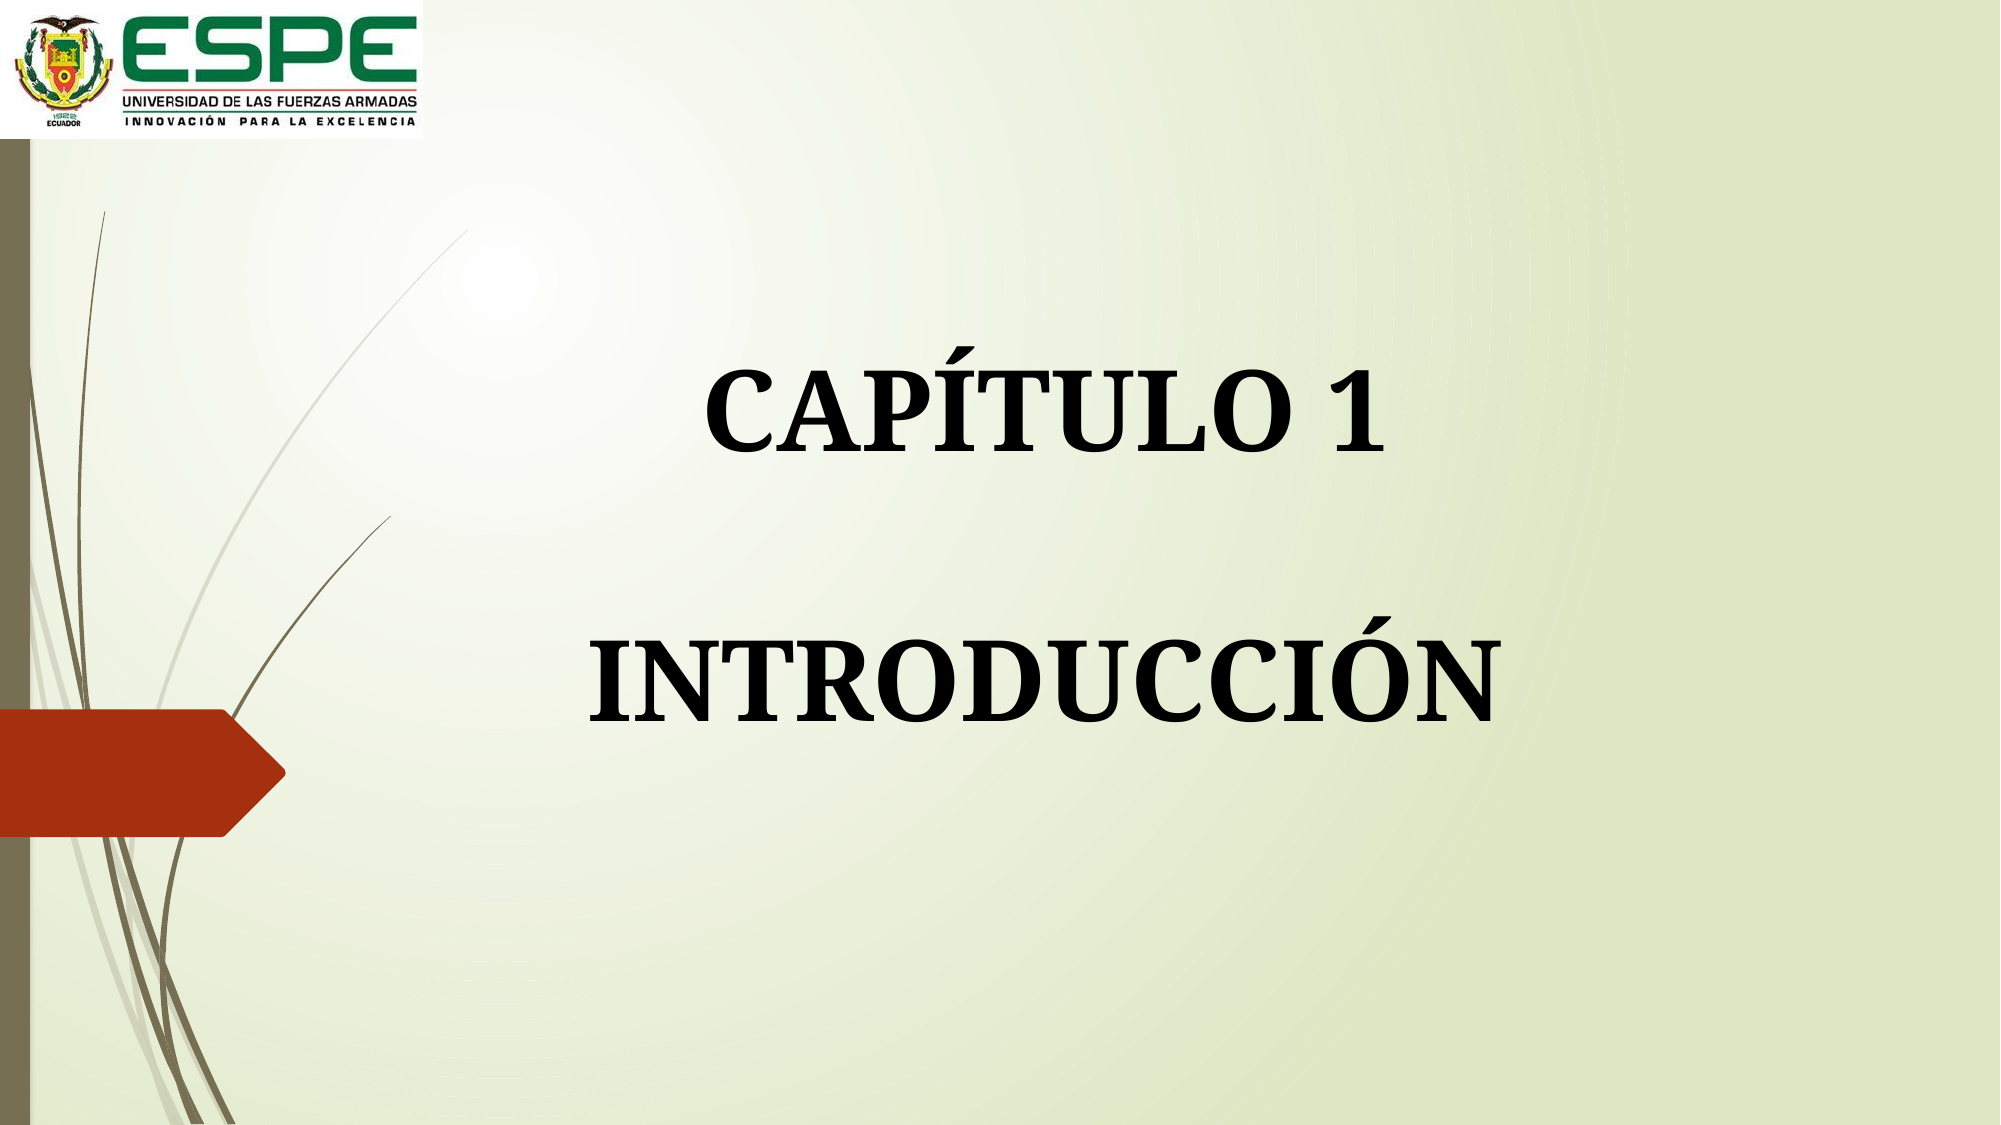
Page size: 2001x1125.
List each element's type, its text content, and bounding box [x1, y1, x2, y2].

text_box CAPÍTULO 1 INTRODUCCIÓN [422, 331, 1669, 752]
picture [0, 0, 424, 139]
